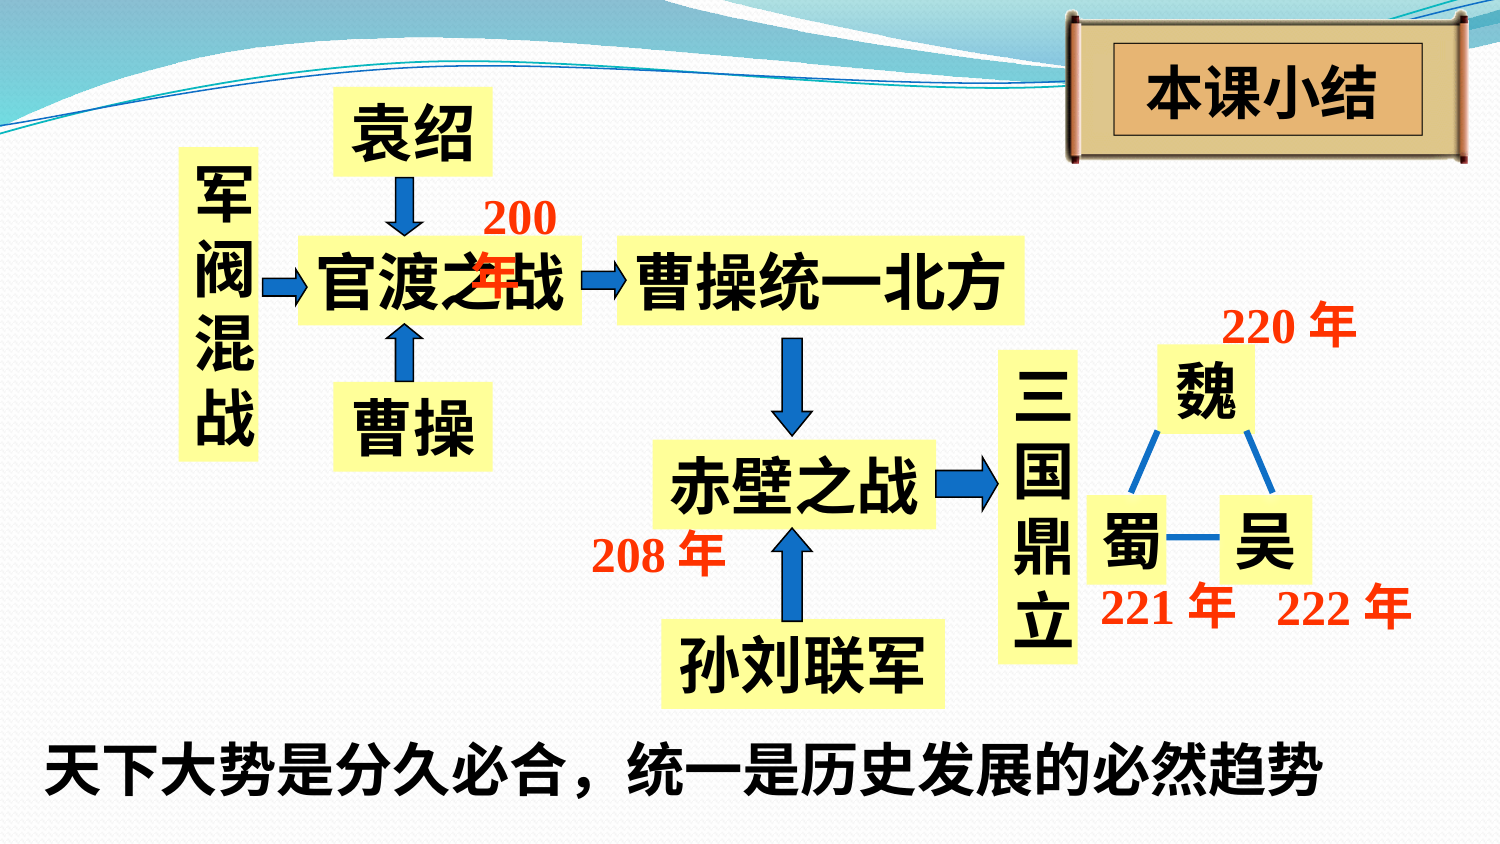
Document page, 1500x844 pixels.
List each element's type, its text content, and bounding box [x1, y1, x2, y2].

text_box 赤壁之战 [652, 439, 937, 530]
text_box [386, 177, 423, 236]
text_box [935, 457, 999, 511]
text_box 208年 [576, 514, 743, 590]
text_box [386, 323, 423, 382]
text_box [262, 269, 307, 305]
text_box 军阀混战 [178, 147, 259, 462]
text_box 天下大势是分久必合，统一是历史发展的必然趋势 [28, 726, 1500, 811]
text_box 曹操统一北方 [617, 235, 1025, 326]
text_box 曹操 [333, 381, 493, 472]
picture [1048, 5, 1484, 178]
text_box [772, 338, 813, 436]
text_box [772, 528, 813, 622]
text_box 袁绍 [333, 86, 493, 177]
text_box 孙刘联军 [661, 619, 945, 709]
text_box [1086, 344, 1313, 586]
text_box 官渡之战 [298, 235, 582, 326]
text_box 221年 [1085, 595, 1252, 643]
text_box 222年 [1261, 568, 1428, 643]
text_box 200年 [455, 177, 633, 313]
text_box 三国鼎立 [998, 349, 1078, 665]
text_box 220年 [1206, 286, 1373, 361]
